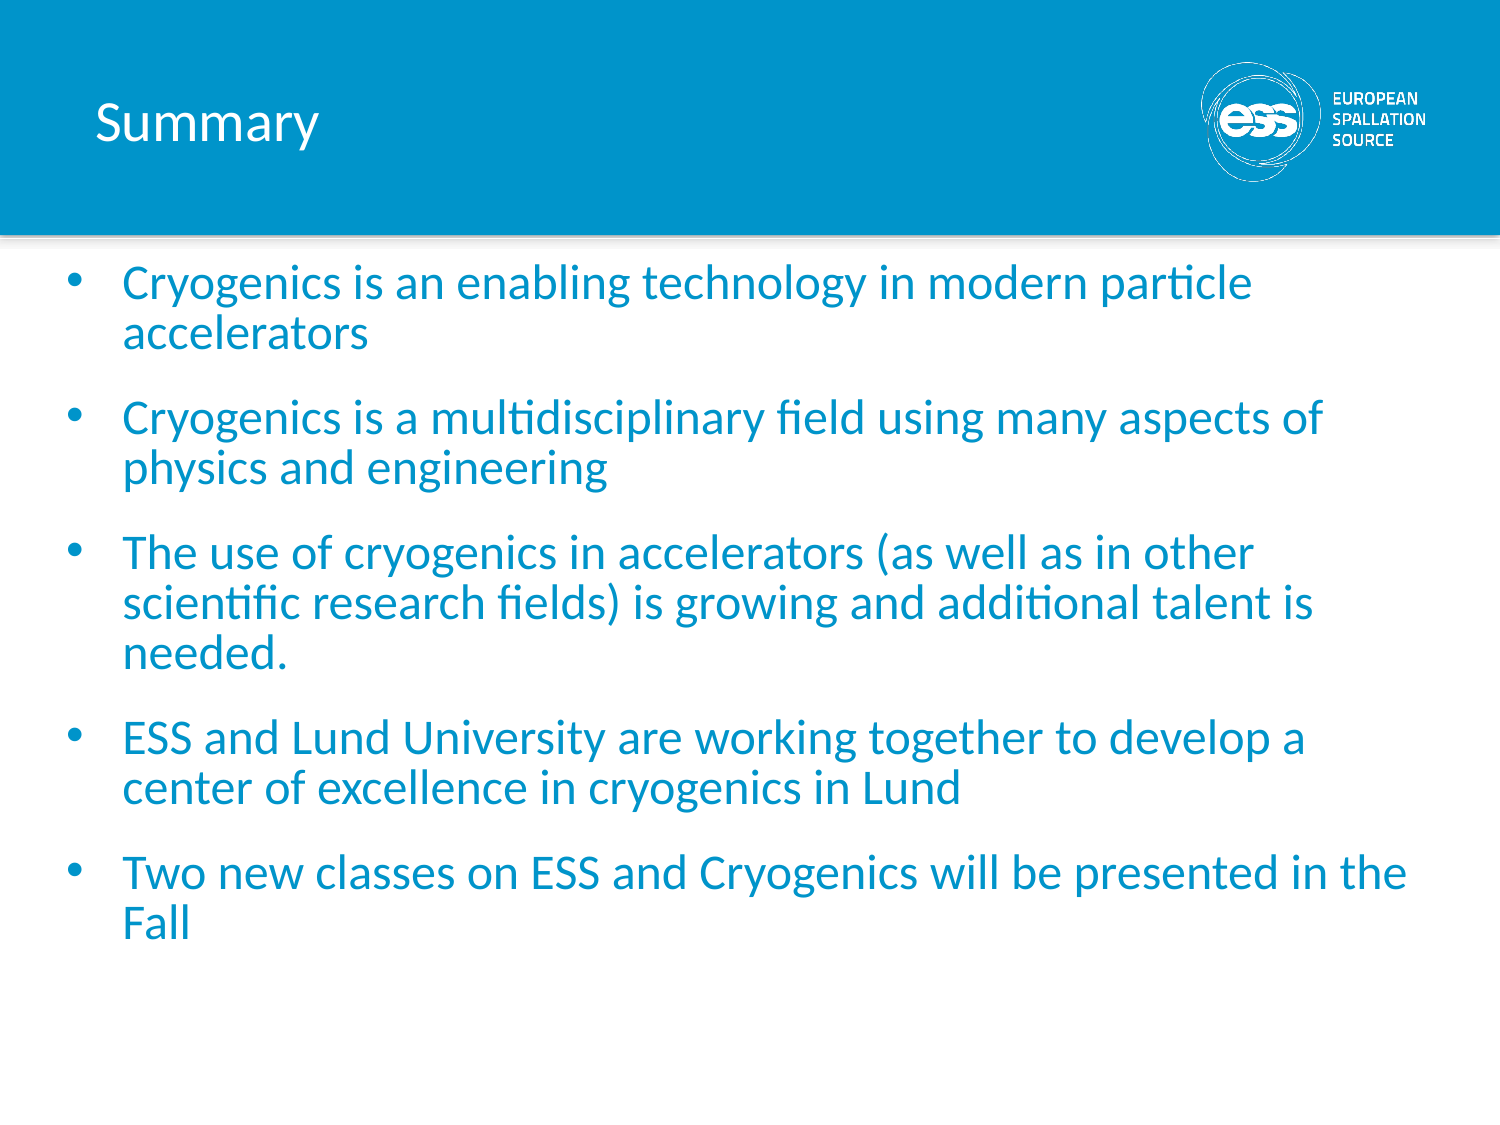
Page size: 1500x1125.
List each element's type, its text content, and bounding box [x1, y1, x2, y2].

picture [1355, 93, 1361, 104]
picture [1388, 93, 1394, 104]
picture [1366, 134, 1374, 145]
title Summary [94, 0, 1091, 237]
picture [1386, 134, 1392, 146]
list Cryogenics is an enabling technology in modern particle accelerators Cryogenics is a multidisciplinary field using many aspects of physics and engineering The use of cryogenics in accelerators (as well as in other scientific research fields) is growing and additional talent is needed. ESS and Lund University are working together to develop a center of excellence in cryogenics in Lund Two new classes on ESS and Cryogenics will be presented in the Fall [66, 259, 1427, 1008]
picture [1381, 119, 1389, 124]
picture [1220, 104, 1299, 136]
picture [1334, 93, 1340, 104]
picture [1377, 93, 1385, 104]
picture [1345, 93, 1351, 104]
picture [1408, 93, 1412, 104]
picture [1354, 135, 1362, 146]
picture [1368, 94, 1374, 104]
